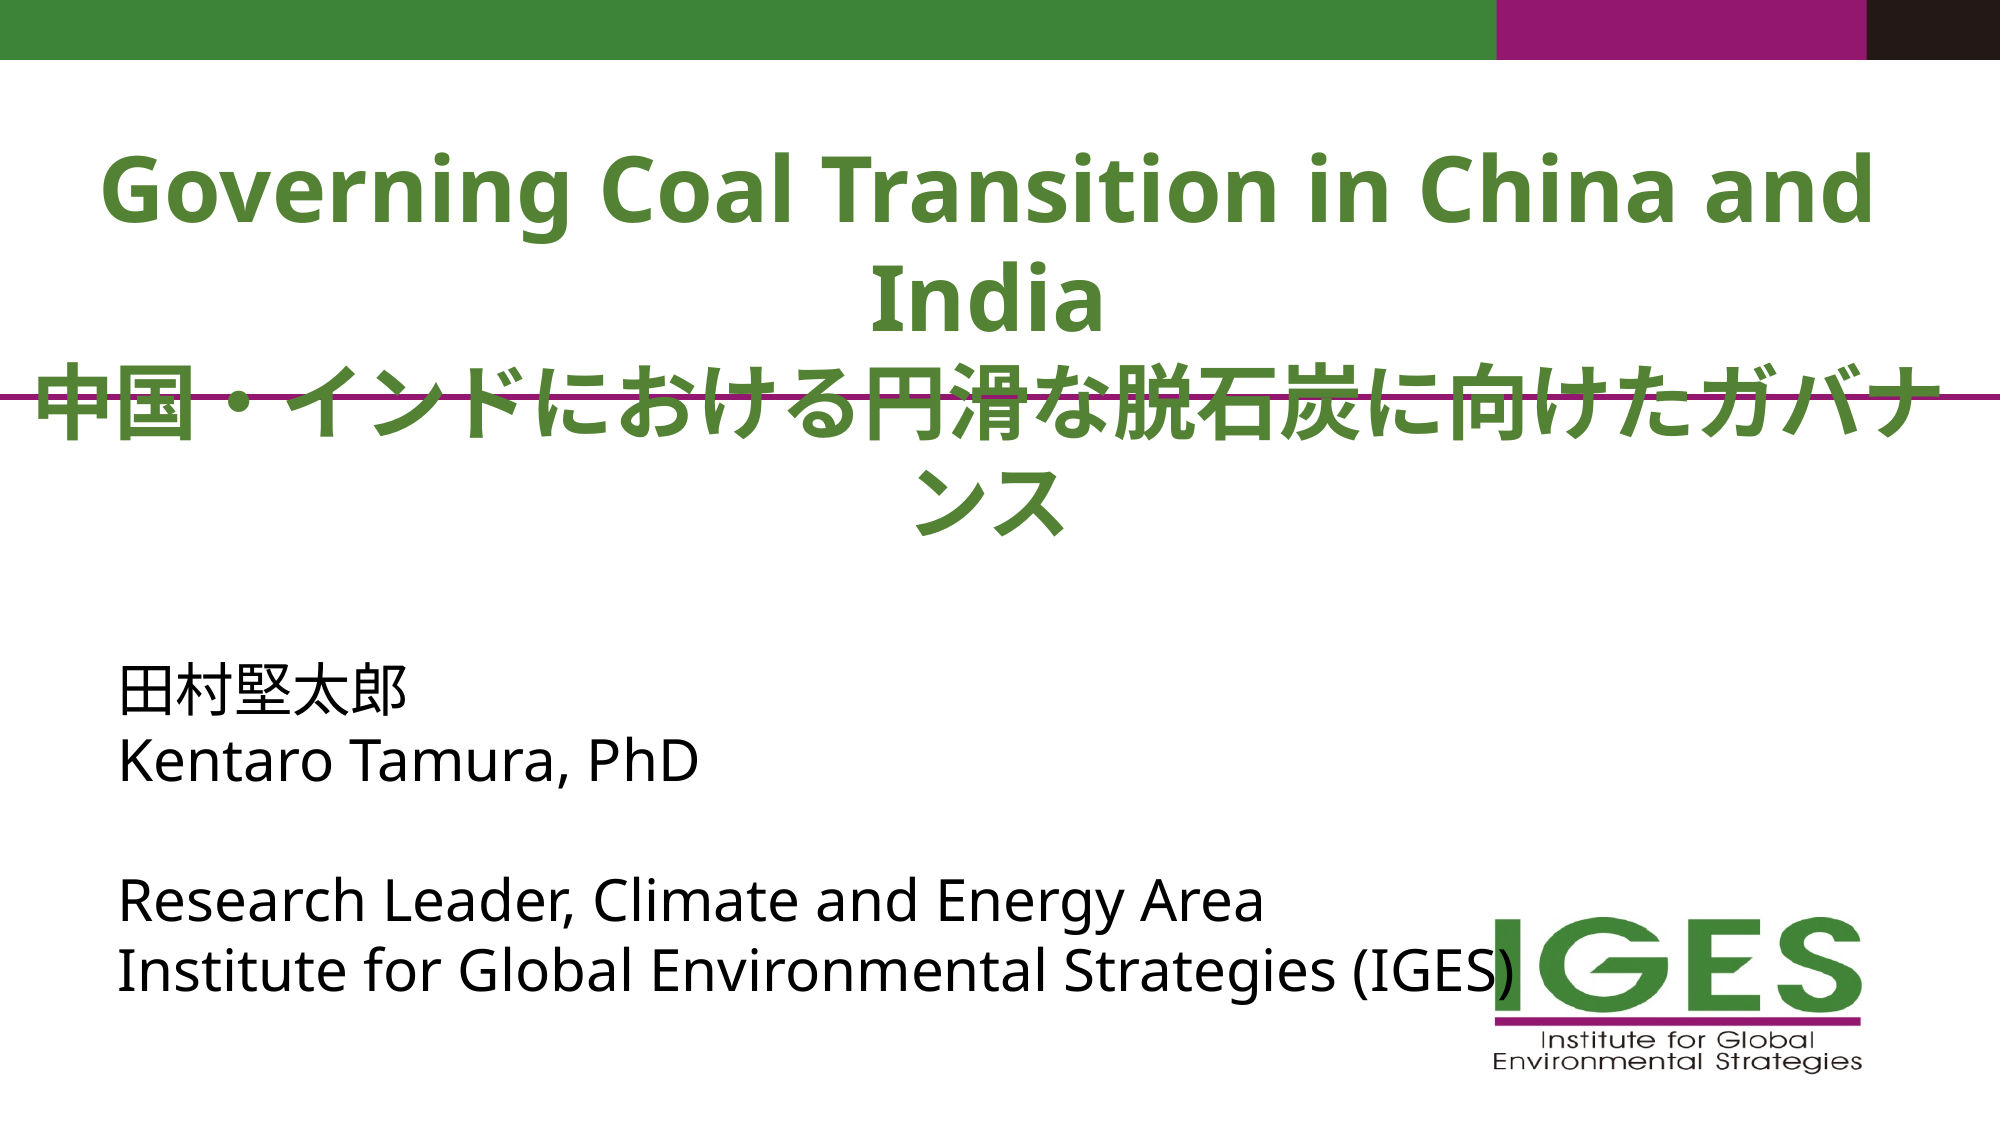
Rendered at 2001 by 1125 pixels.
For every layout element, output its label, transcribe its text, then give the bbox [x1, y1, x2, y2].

text_box 田村堅太郎 Kentaro Tamura, PhD Research Leader, Climate and Energy Area Institute for Global Environmental Strategies (IGES) [102, 646, 1569, 1011]
picture [0, 0, 2000, 60]
picture [1492, 917, 1864, 1075]
text_box Governing Coal Transition in China and India 中国・インドにおける円滑な脱石炭に向けたガバナンス [0, 122, 1978, 558]
